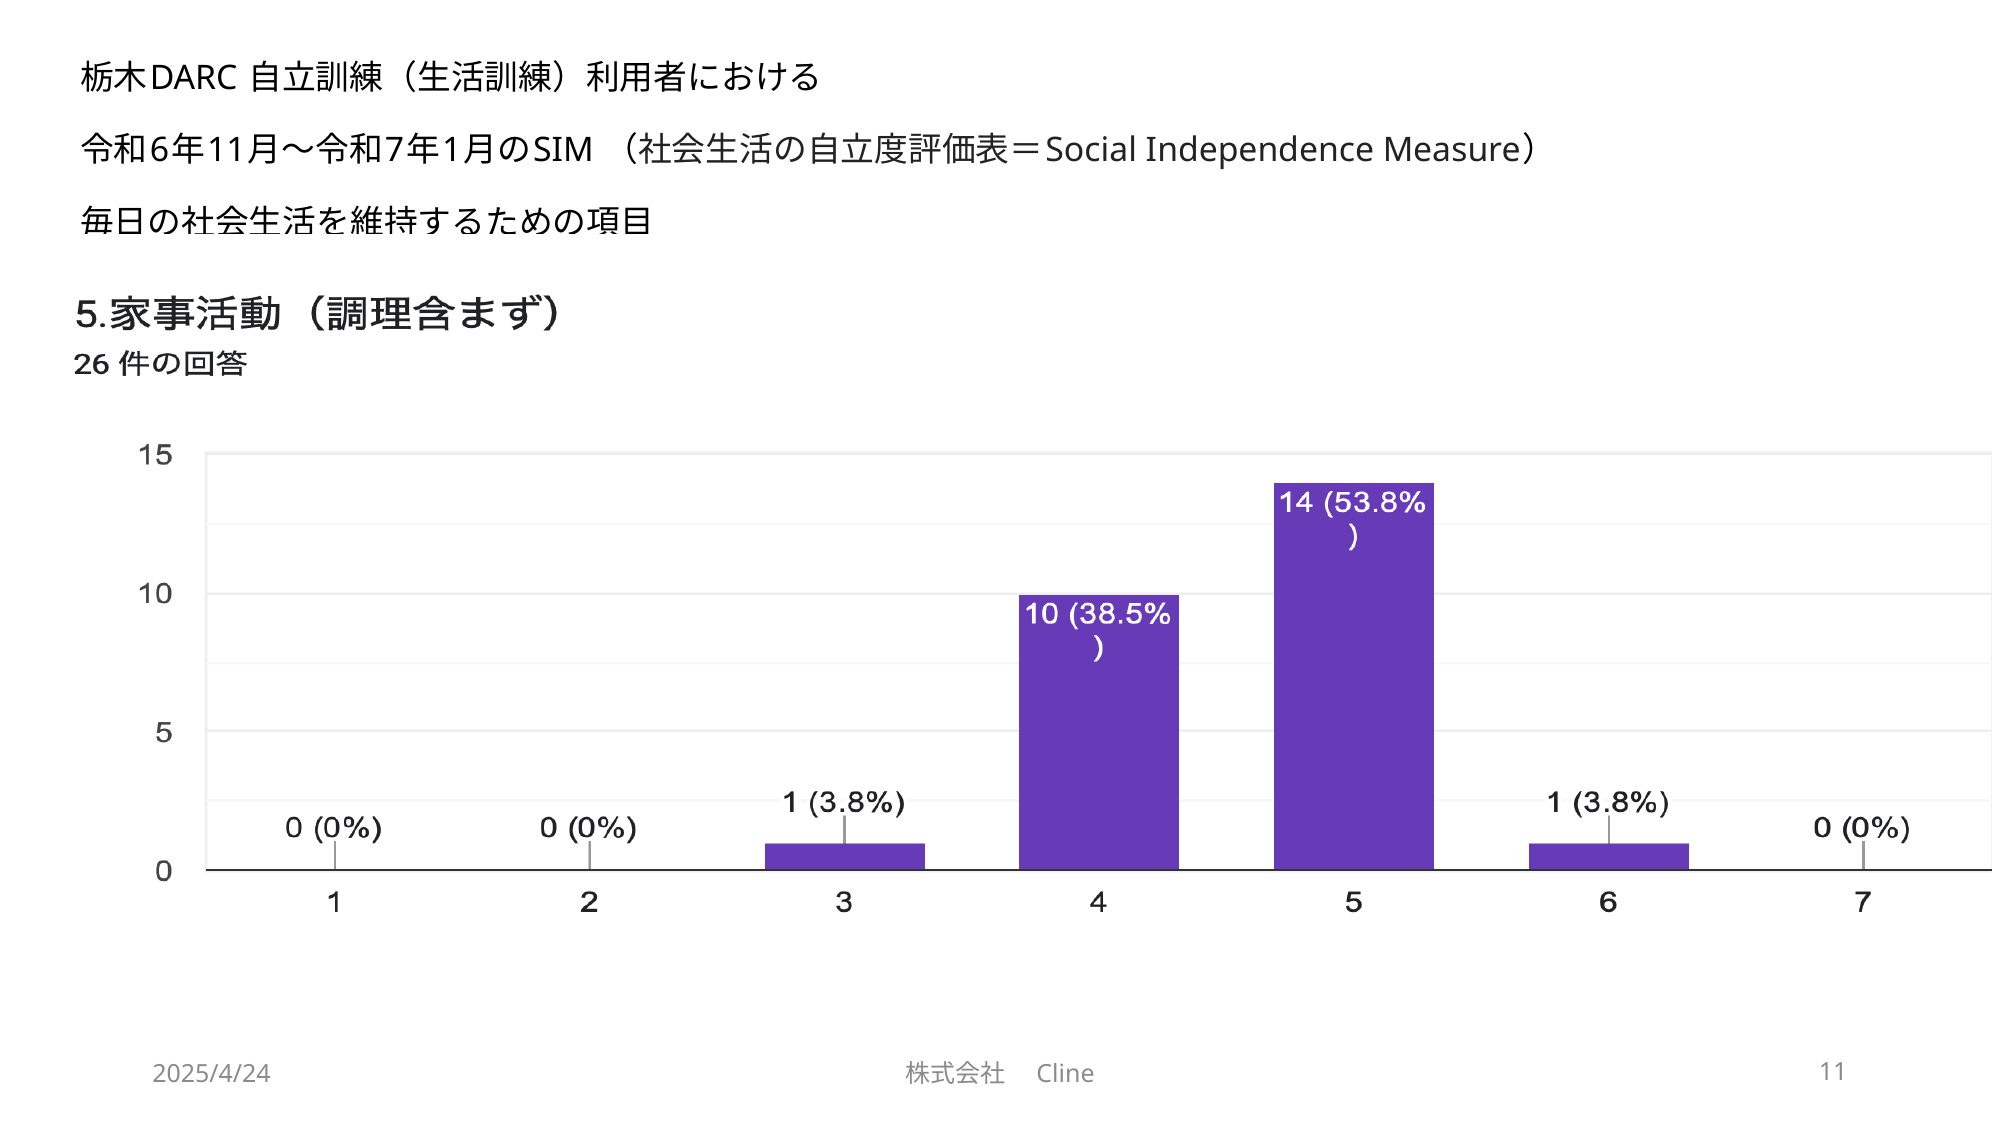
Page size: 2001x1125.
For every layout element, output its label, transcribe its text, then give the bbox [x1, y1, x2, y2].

text_box 栃木DARC 自立訓練（生活訓練）利用者における 令和6年11月〜令和7年1月のSIM （社会生活の自立度評価表＝Social Independence Measure） 毎日の社会生活を維持するための項目 [65, 51, 1837, 234]
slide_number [137, 1043, 588, 1103]
picture [8, 234, 1992, 1043]
footer 株式会社 Cline [662, 1043, 1338, 1103]
slide_number 11 [1412, 1043, 1863, 1103]
